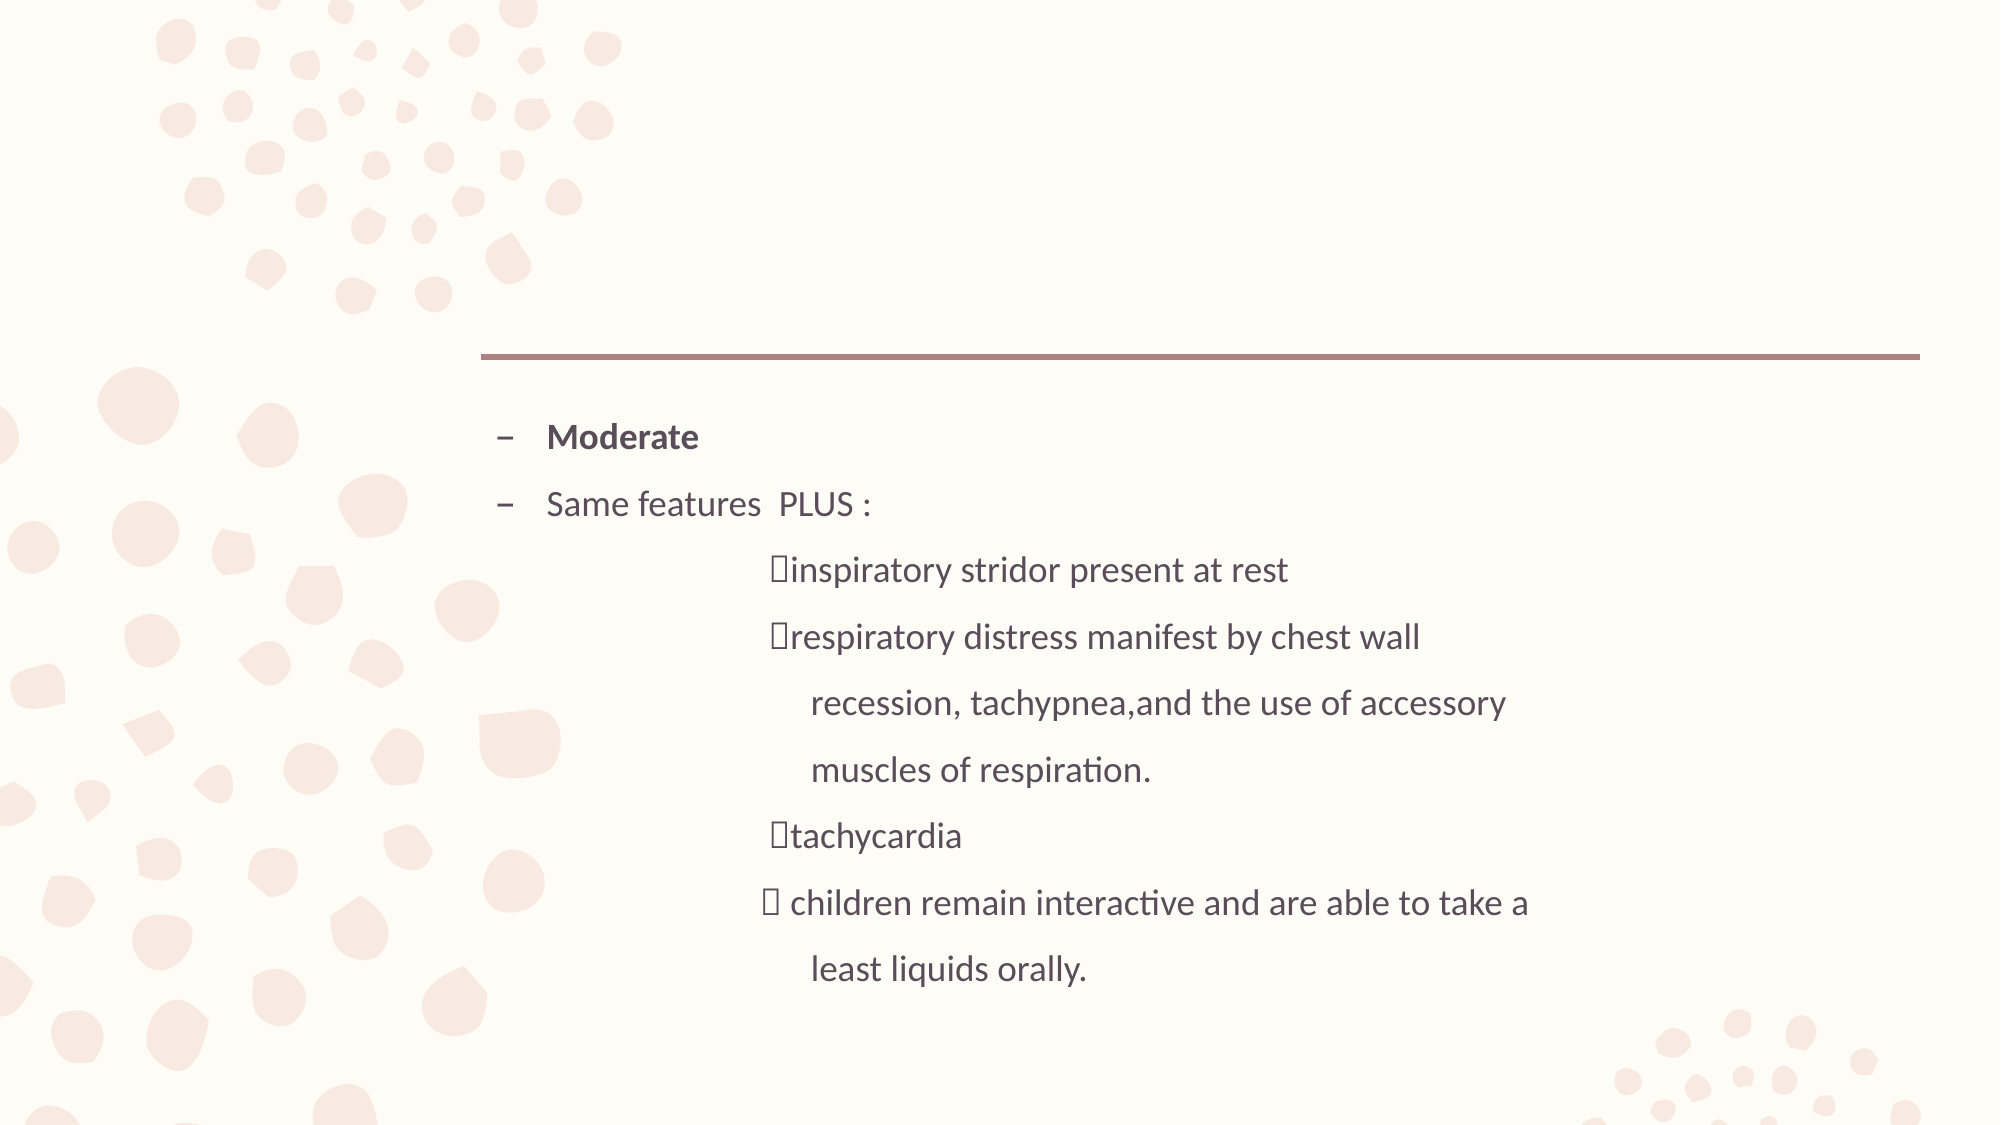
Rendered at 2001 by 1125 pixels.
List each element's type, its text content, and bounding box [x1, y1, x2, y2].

list Moderate Same features PLUS : inspiratory stridor present at rest respiratory distress manifest by chest wall recession, tachypnea,and the use of accessory muscles of respiration. tachycardia  children remain interactive and are able to take a least liquids orally. [481, 399, 1920, 999]
